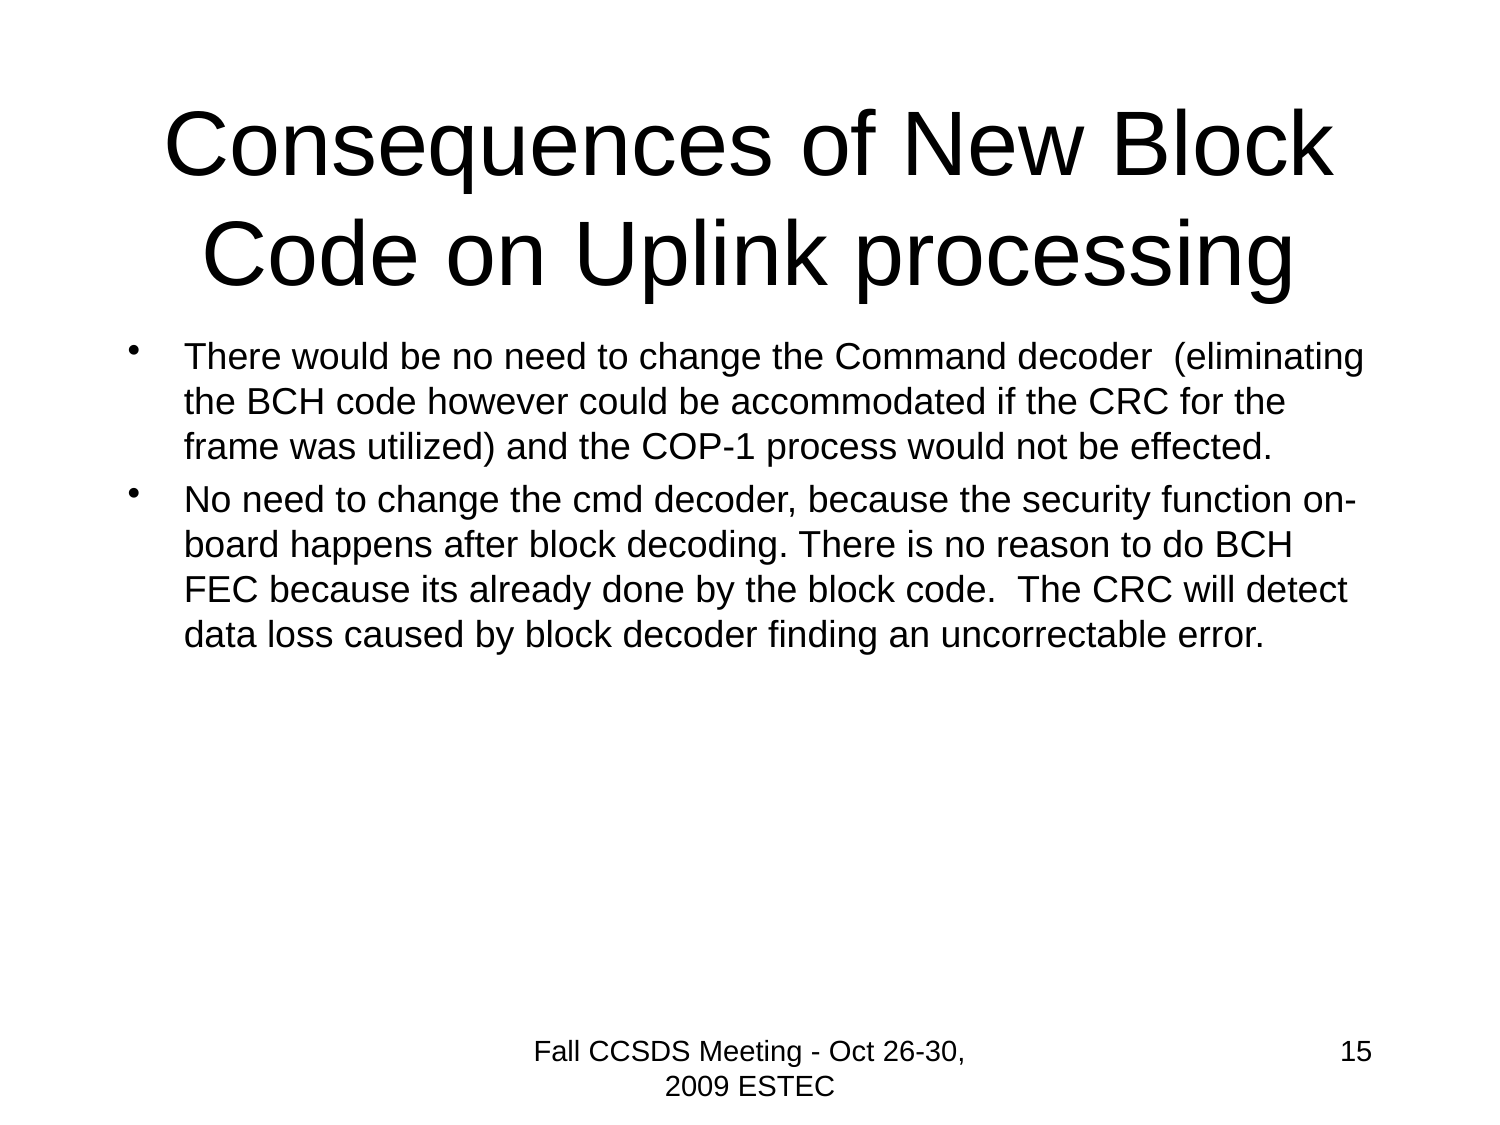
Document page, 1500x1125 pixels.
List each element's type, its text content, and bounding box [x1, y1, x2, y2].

slide_number 15 [1074, 1024, 1388, 1101]
list There would be no need to change the Command decoder (eliminating the BCH code however could be accommodated if the CRC for the frame was utilized) and the COP-1 process would not be effected. No need to change the cmd decoder, because the security function on-board happens after block decoding. There is no reason to do BCH FEC because its already done by the block code. The CRC will detect data loss caused by block decoder finding an uncorrectable error. [112, 324, 1388, 1001]
title Consequences of New Block Code on Uplink processing [112, 99, 1388, 288]
footer Fall CCSDS Meeting - Oct 26-30, 2009 ESTEC [512, 1024, 988, 1101]
